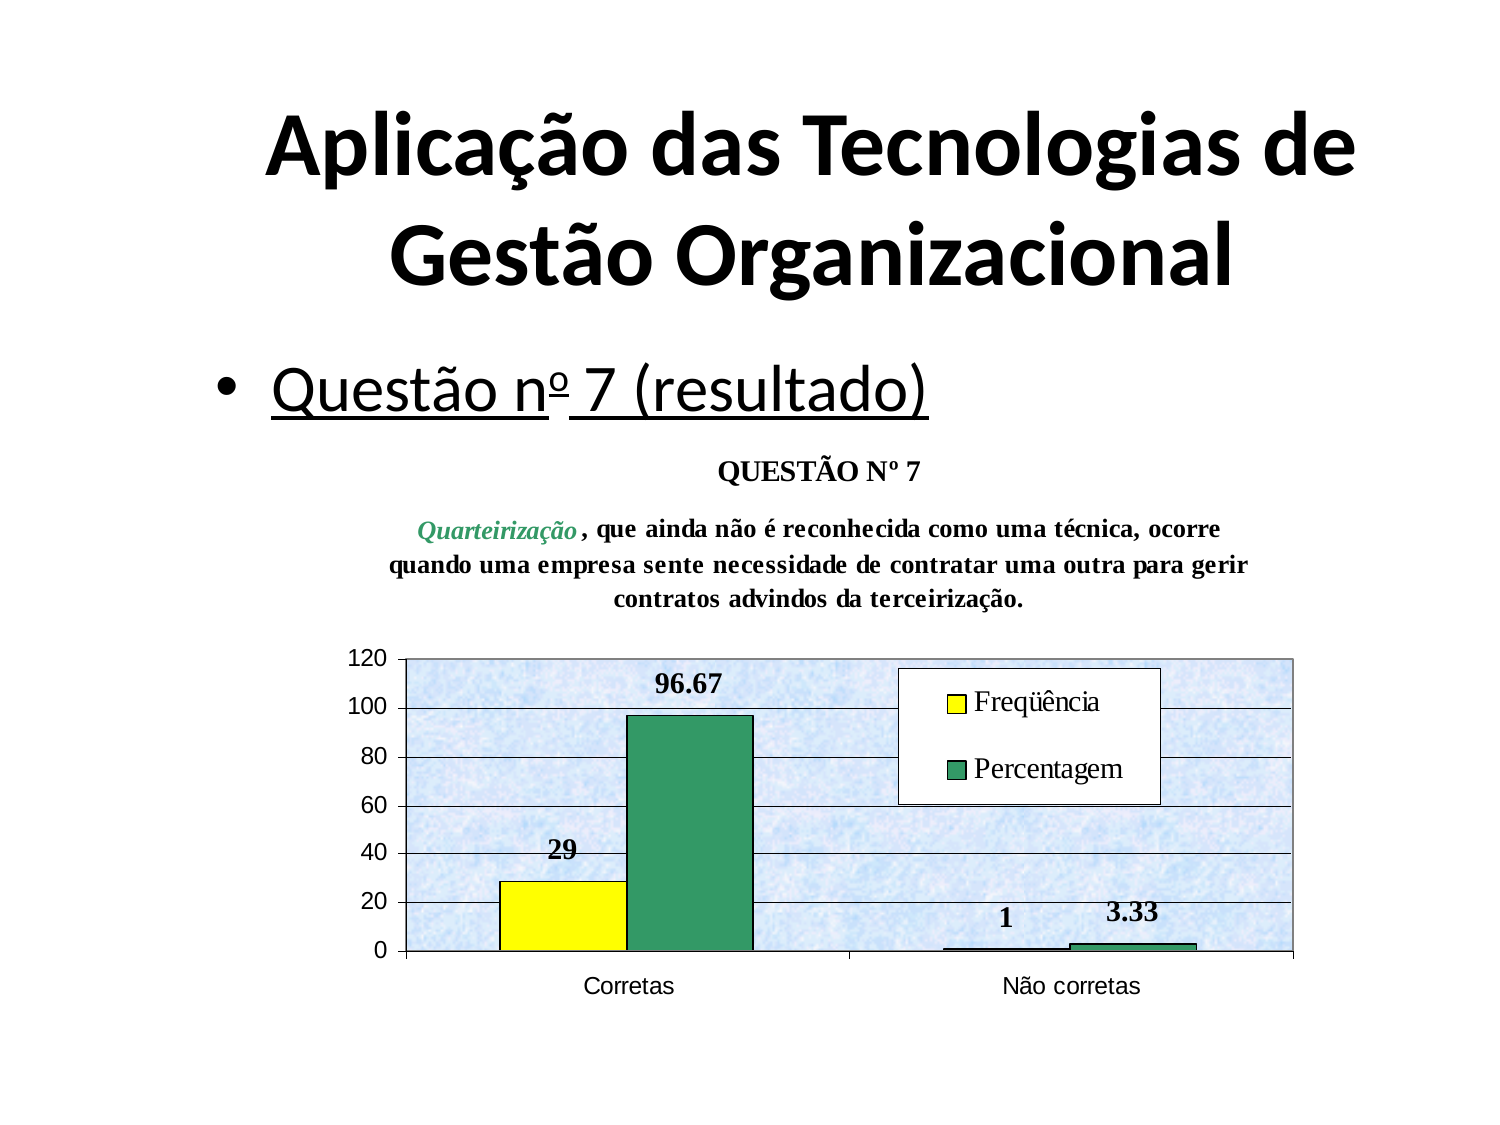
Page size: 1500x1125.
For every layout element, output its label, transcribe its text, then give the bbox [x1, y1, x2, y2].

list Questão no 7 (resultado) [200, 337, 1400, 438]
title Aplicação das Tecnologias de Gestão Organizacional [174, 75, 1450, 313]
picture [262, 424, 1376, 1054]
